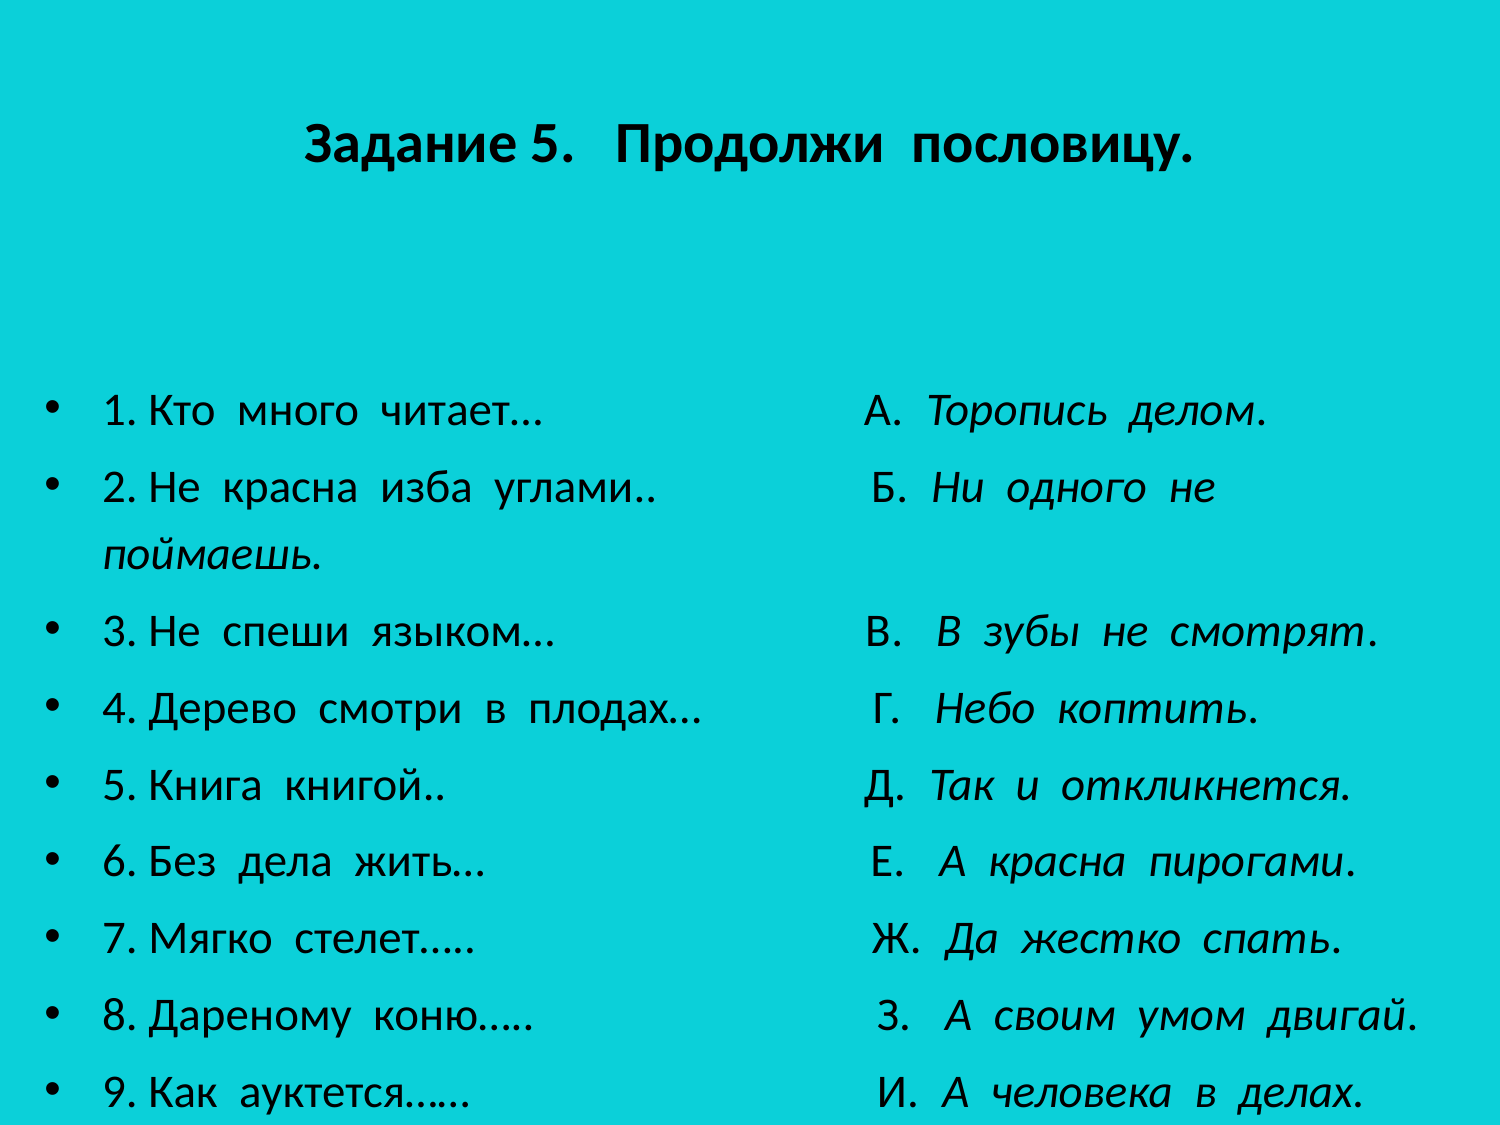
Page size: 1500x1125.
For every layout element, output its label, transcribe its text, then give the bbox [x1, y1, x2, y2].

list 1. Кто много читает… А. Торопись делом. 2. Не красна изба углами.. Б. Ни одного не поймаешь. 3. Не спеши языком… В. В зубы не смотрят. 4. Дерево смотри в плодах… Г. Небо коптить. 5. Книга книгой.. Д. Так и откликнется. 6. Без дела жить… Е. А красна пирогами. 7. Мягко стелет….. Ж. Да жестко спать. 8. Дареному коню….. З. А своим умом двигай. 9. Как ауктется…… И. А человека в делах. 10. За двумя зайцами погонишься… К. А человека в делах. [29, 317, 1455, 1125]
title Задание 5. Продолжи пословицу. [75, 45, 1425, 233]
